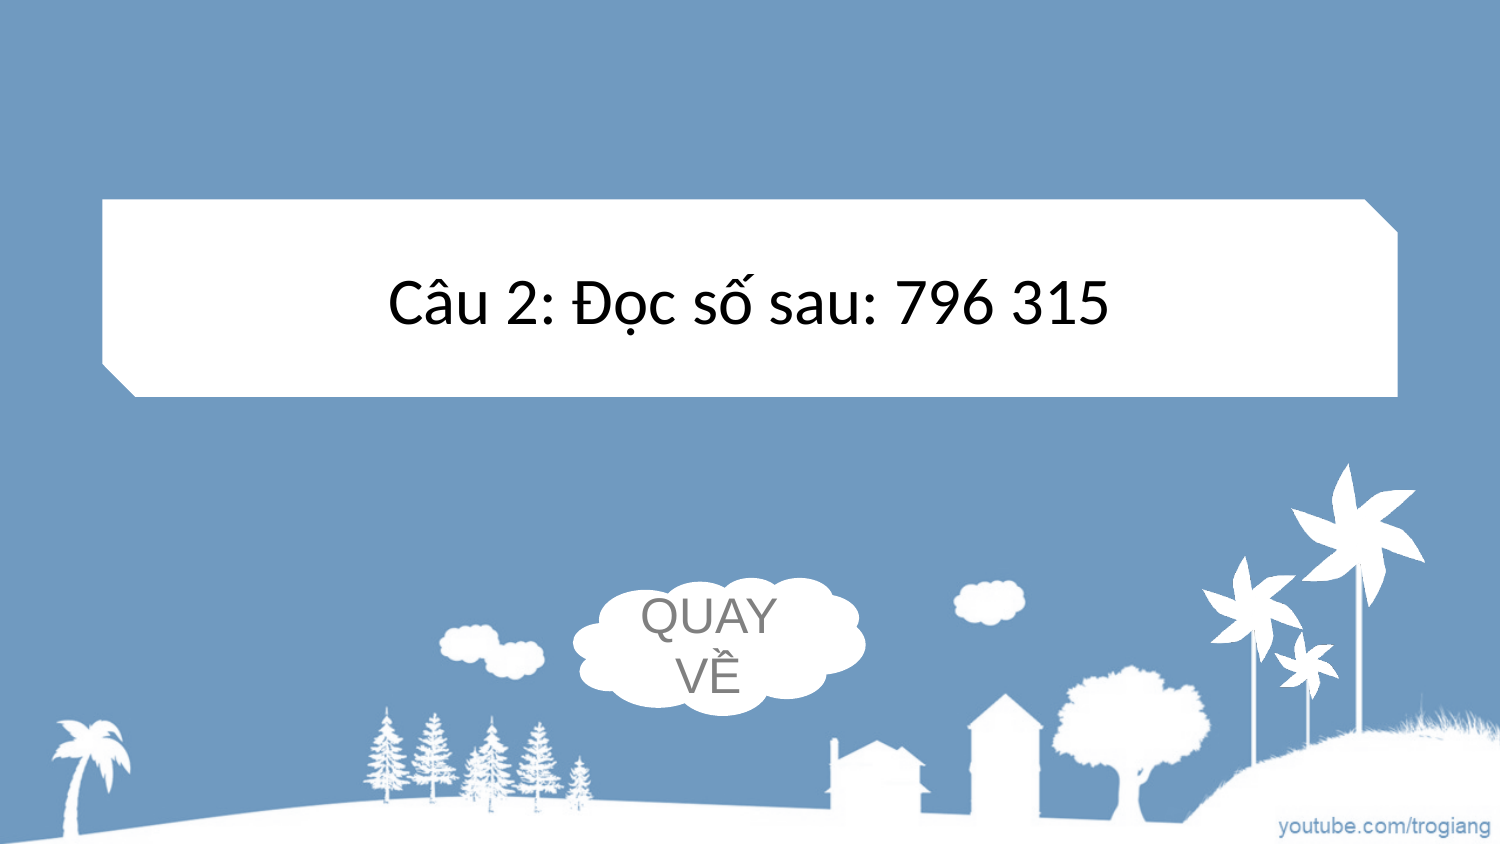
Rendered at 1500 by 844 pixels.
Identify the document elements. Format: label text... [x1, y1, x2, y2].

picture [1202, 463, 1425, 701]
text_box QUAY VỀ [572, 577, 866, 716]
text_box Câu 2: Đọc số sau: 796 315 [101, 198, 1399, 398]
